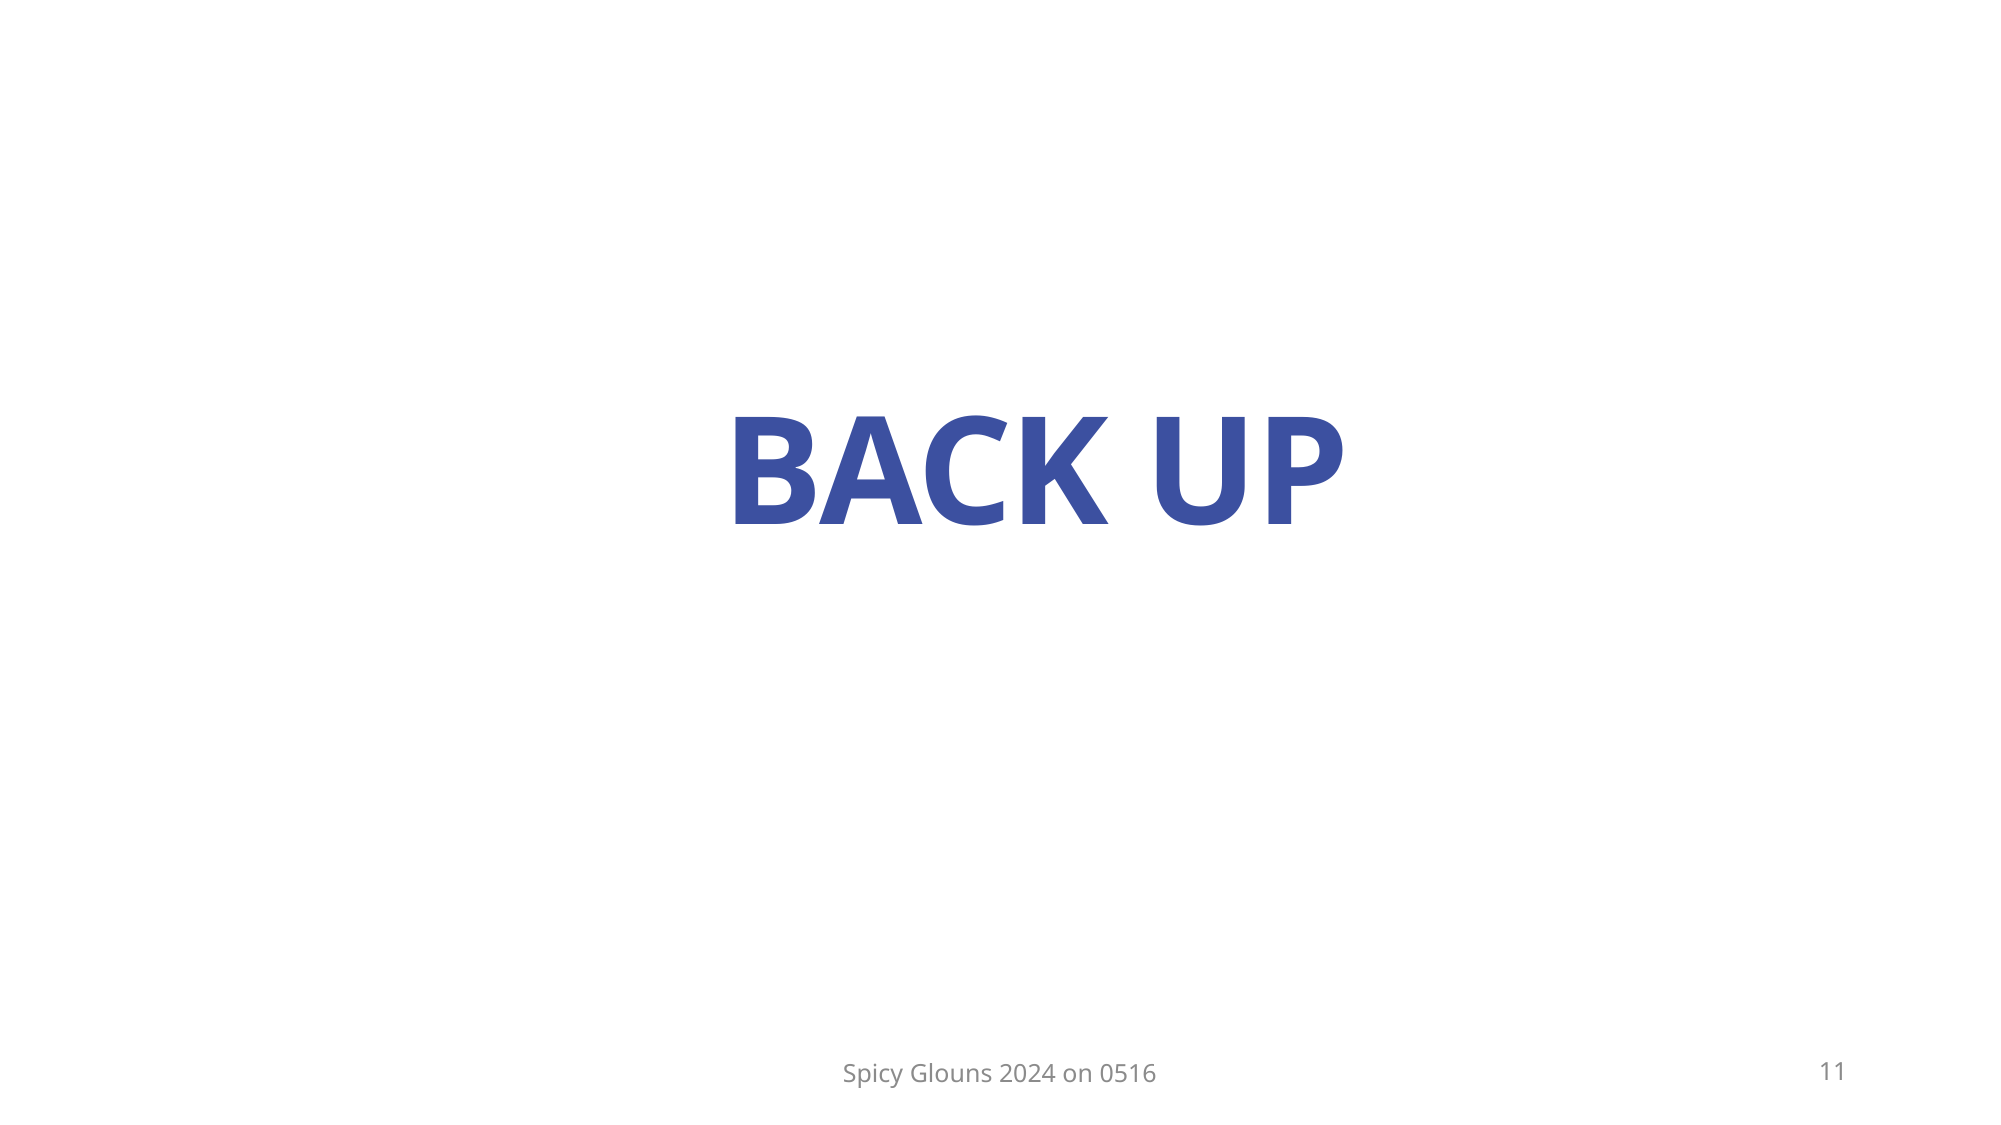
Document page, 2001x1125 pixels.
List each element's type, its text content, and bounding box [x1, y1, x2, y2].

slide_number 11 [1412, 1042, 1863, 1103]
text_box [571, 367, 1500, 608]
footer Spicy Glouns 2024 on 0516 [662, 1042, 1338, 1103]
